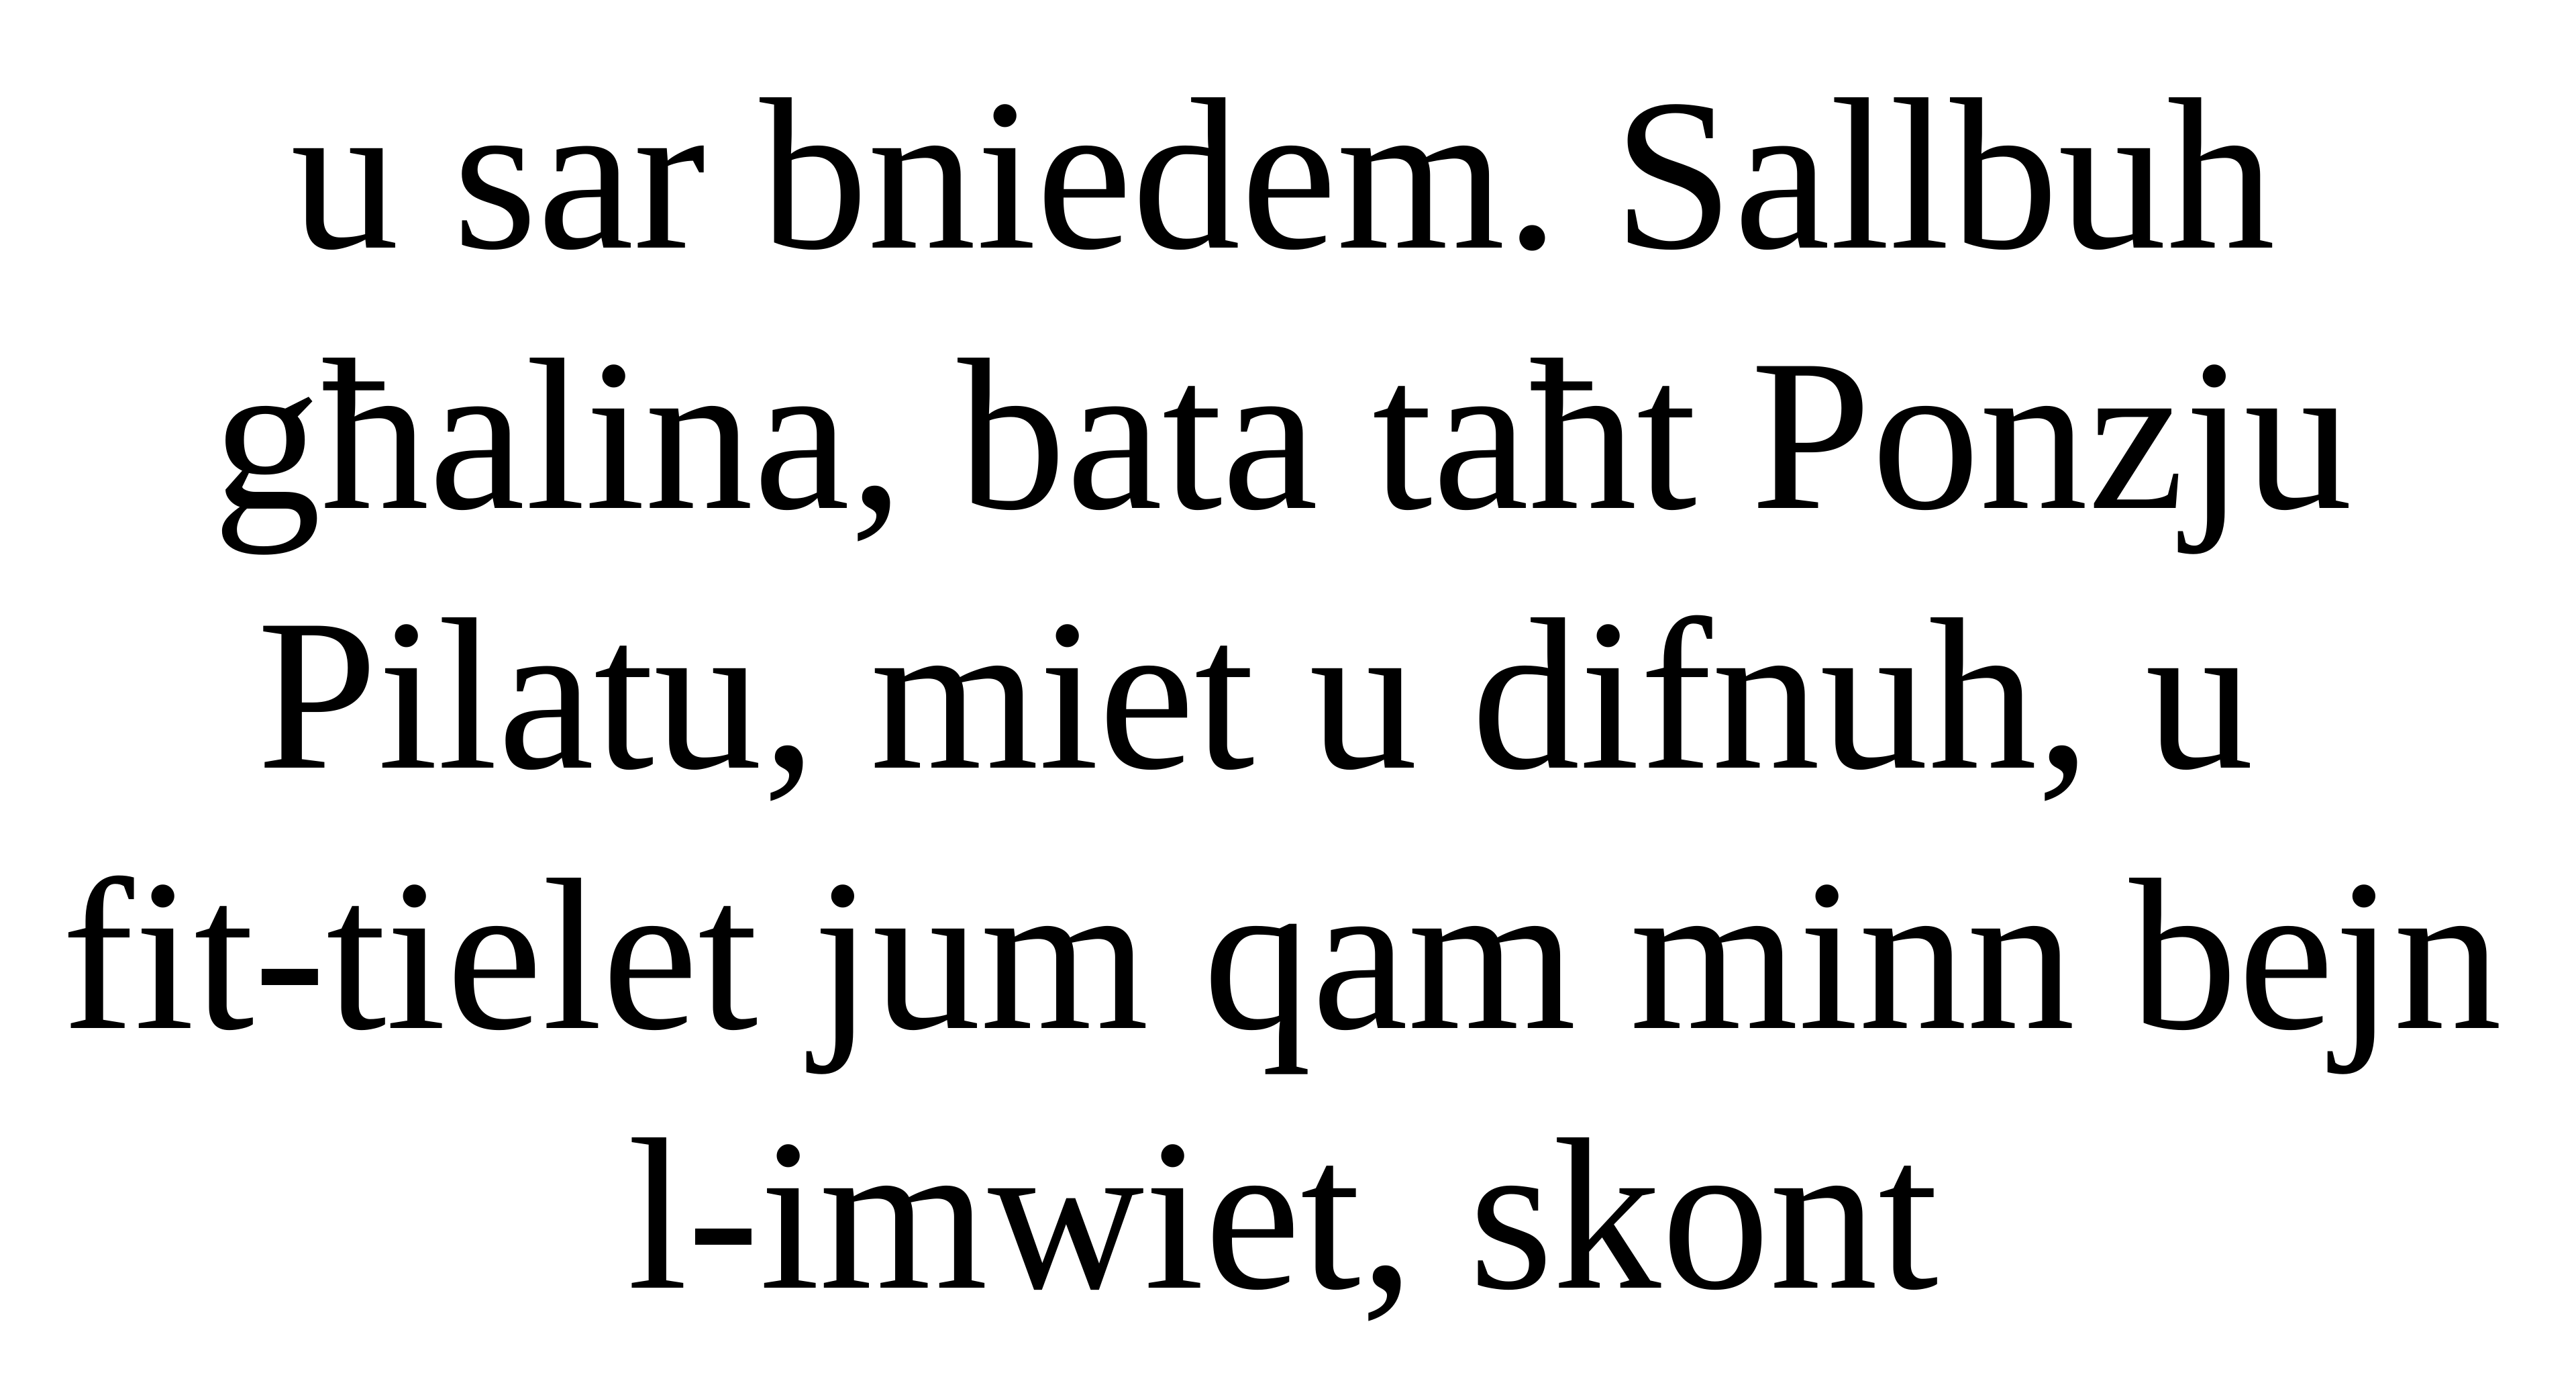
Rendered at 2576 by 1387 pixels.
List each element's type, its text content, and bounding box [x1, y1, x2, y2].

text_box u sar bniedem. Sallbuh għalina, bata taħt Ponzju Pilatu, miet u difnuh, u fit-tielet jum qam minn bejn l-imwiet, skont [28, 26, 2540, 1337]
